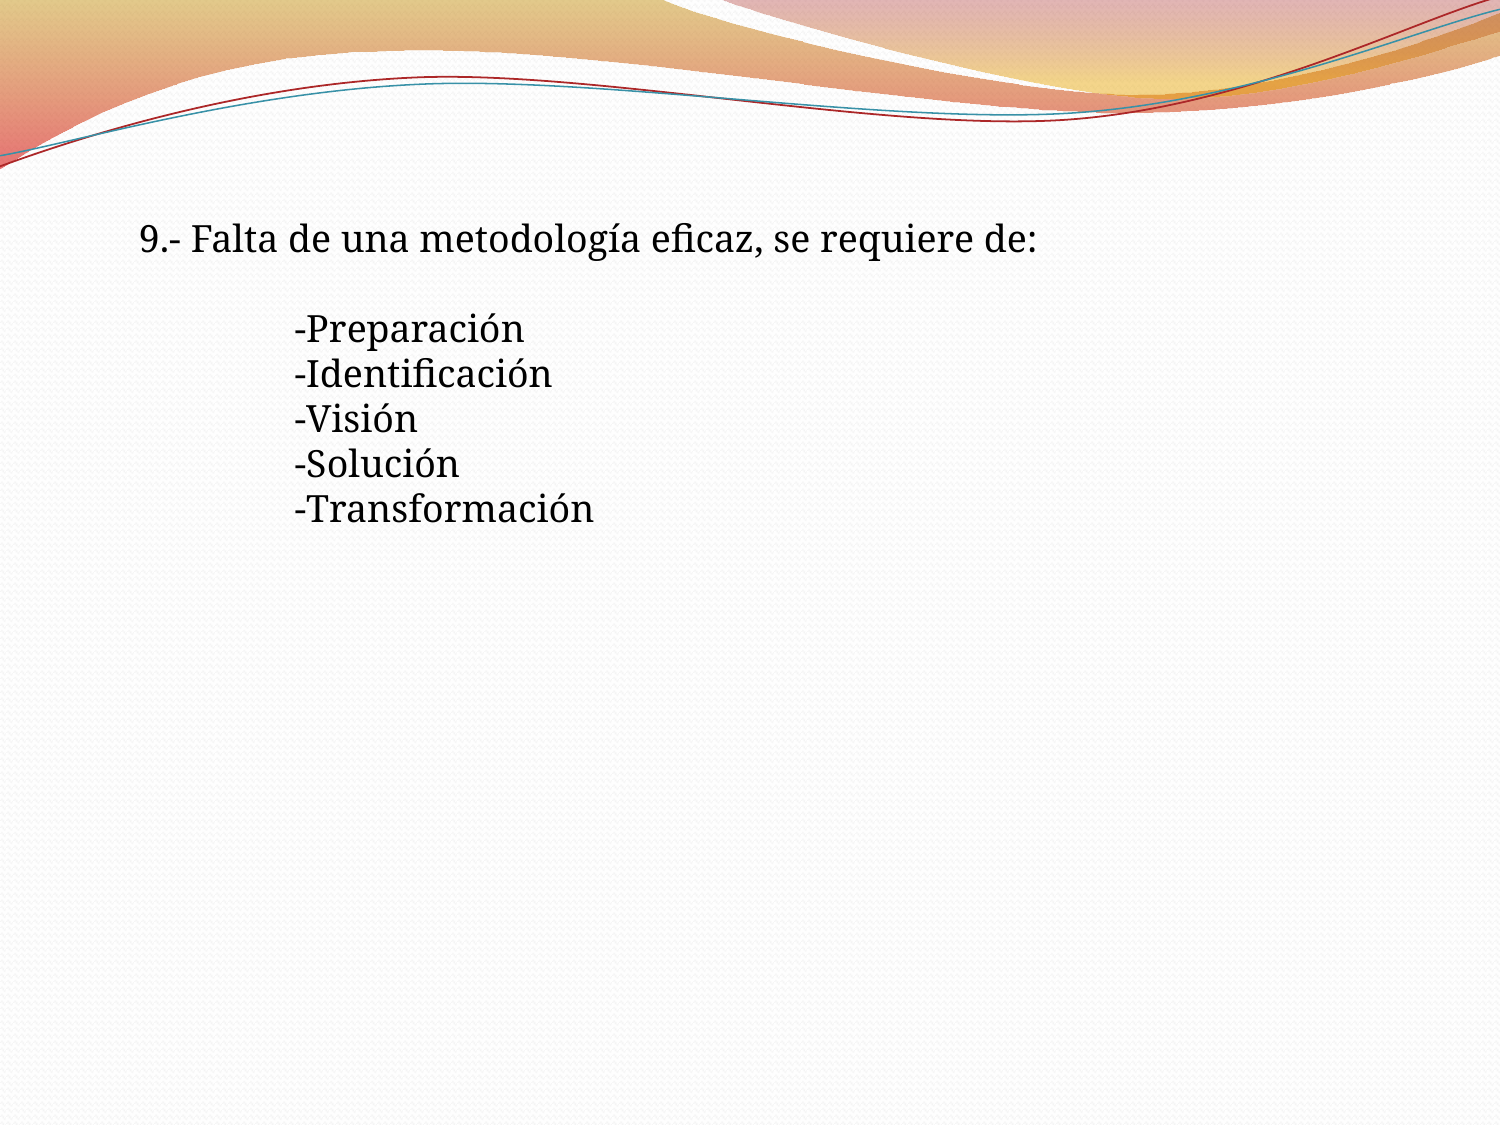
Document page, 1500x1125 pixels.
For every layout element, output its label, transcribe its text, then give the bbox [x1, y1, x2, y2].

text_box 9.- Falta de una metodología eficaz, se requiere de: -Preparación -Identificación -Visión -Solución -Transformación [123, 208, 1388, 583]
